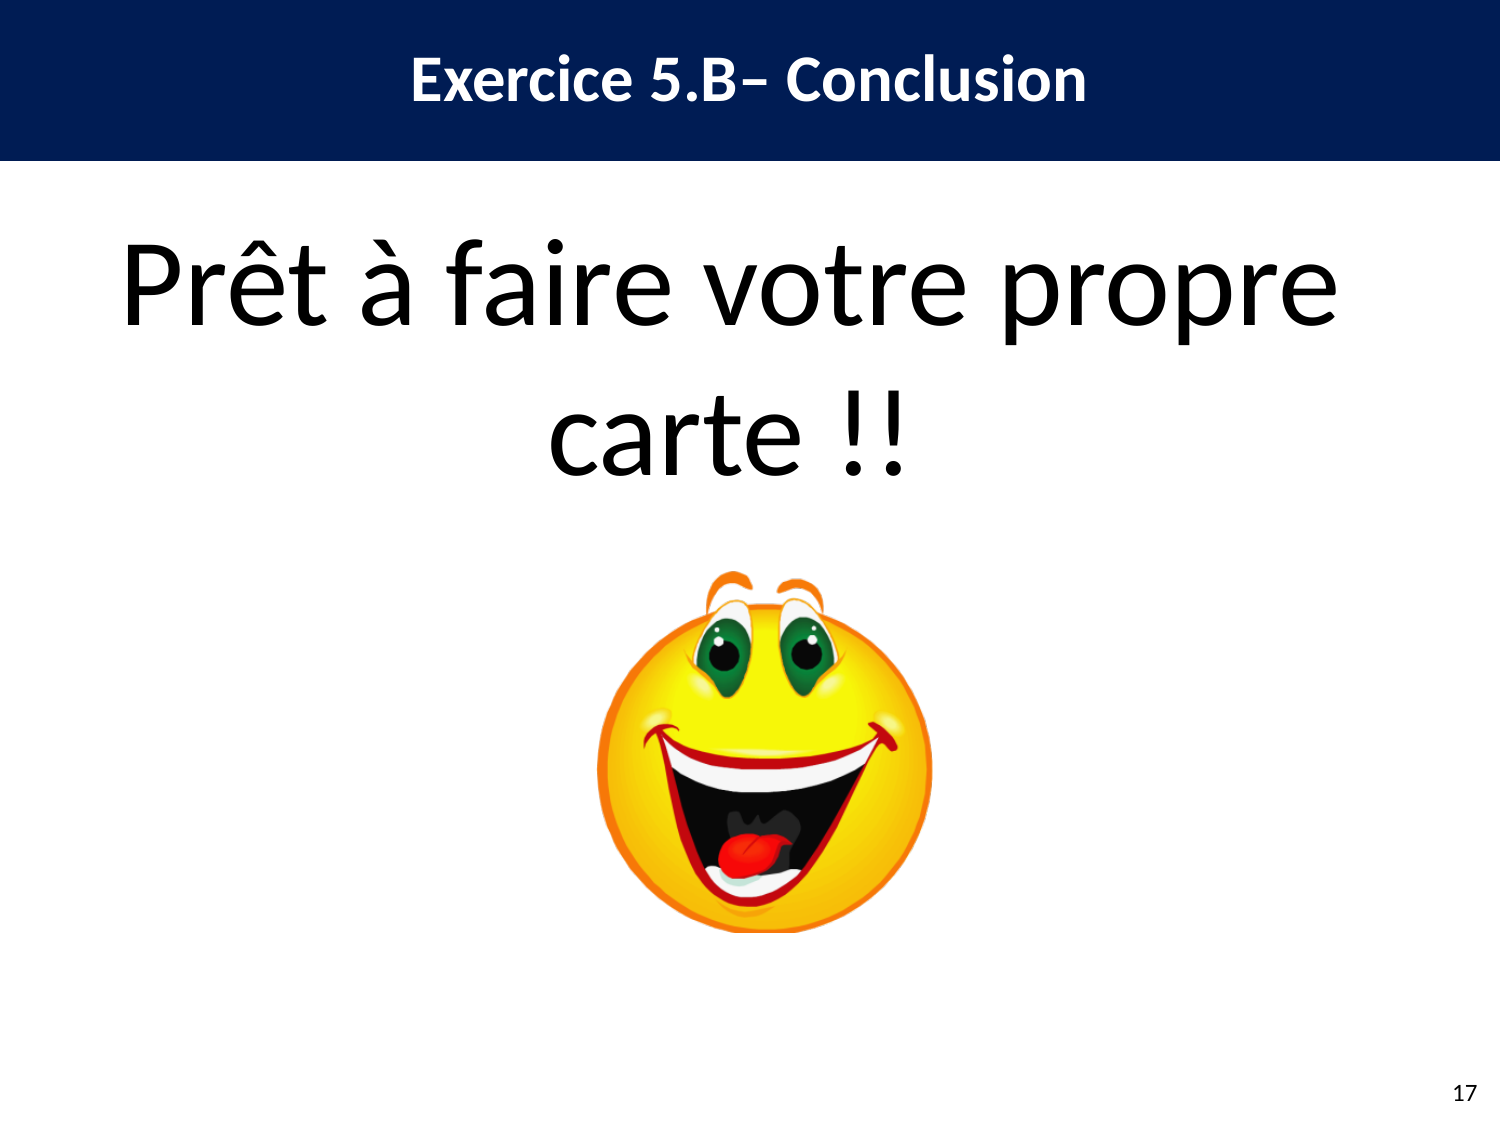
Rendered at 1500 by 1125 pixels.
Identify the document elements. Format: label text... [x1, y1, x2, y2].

slide_number 17 [1155, 1061, 1493, 1122]
text_box Exercice 5.B– Conclusion [103, 23, 1397, 138]
picture [596, 569, 933, 933]
text_box Prêt à faire votre propre carte !! [64, 192, 1397, 508]
